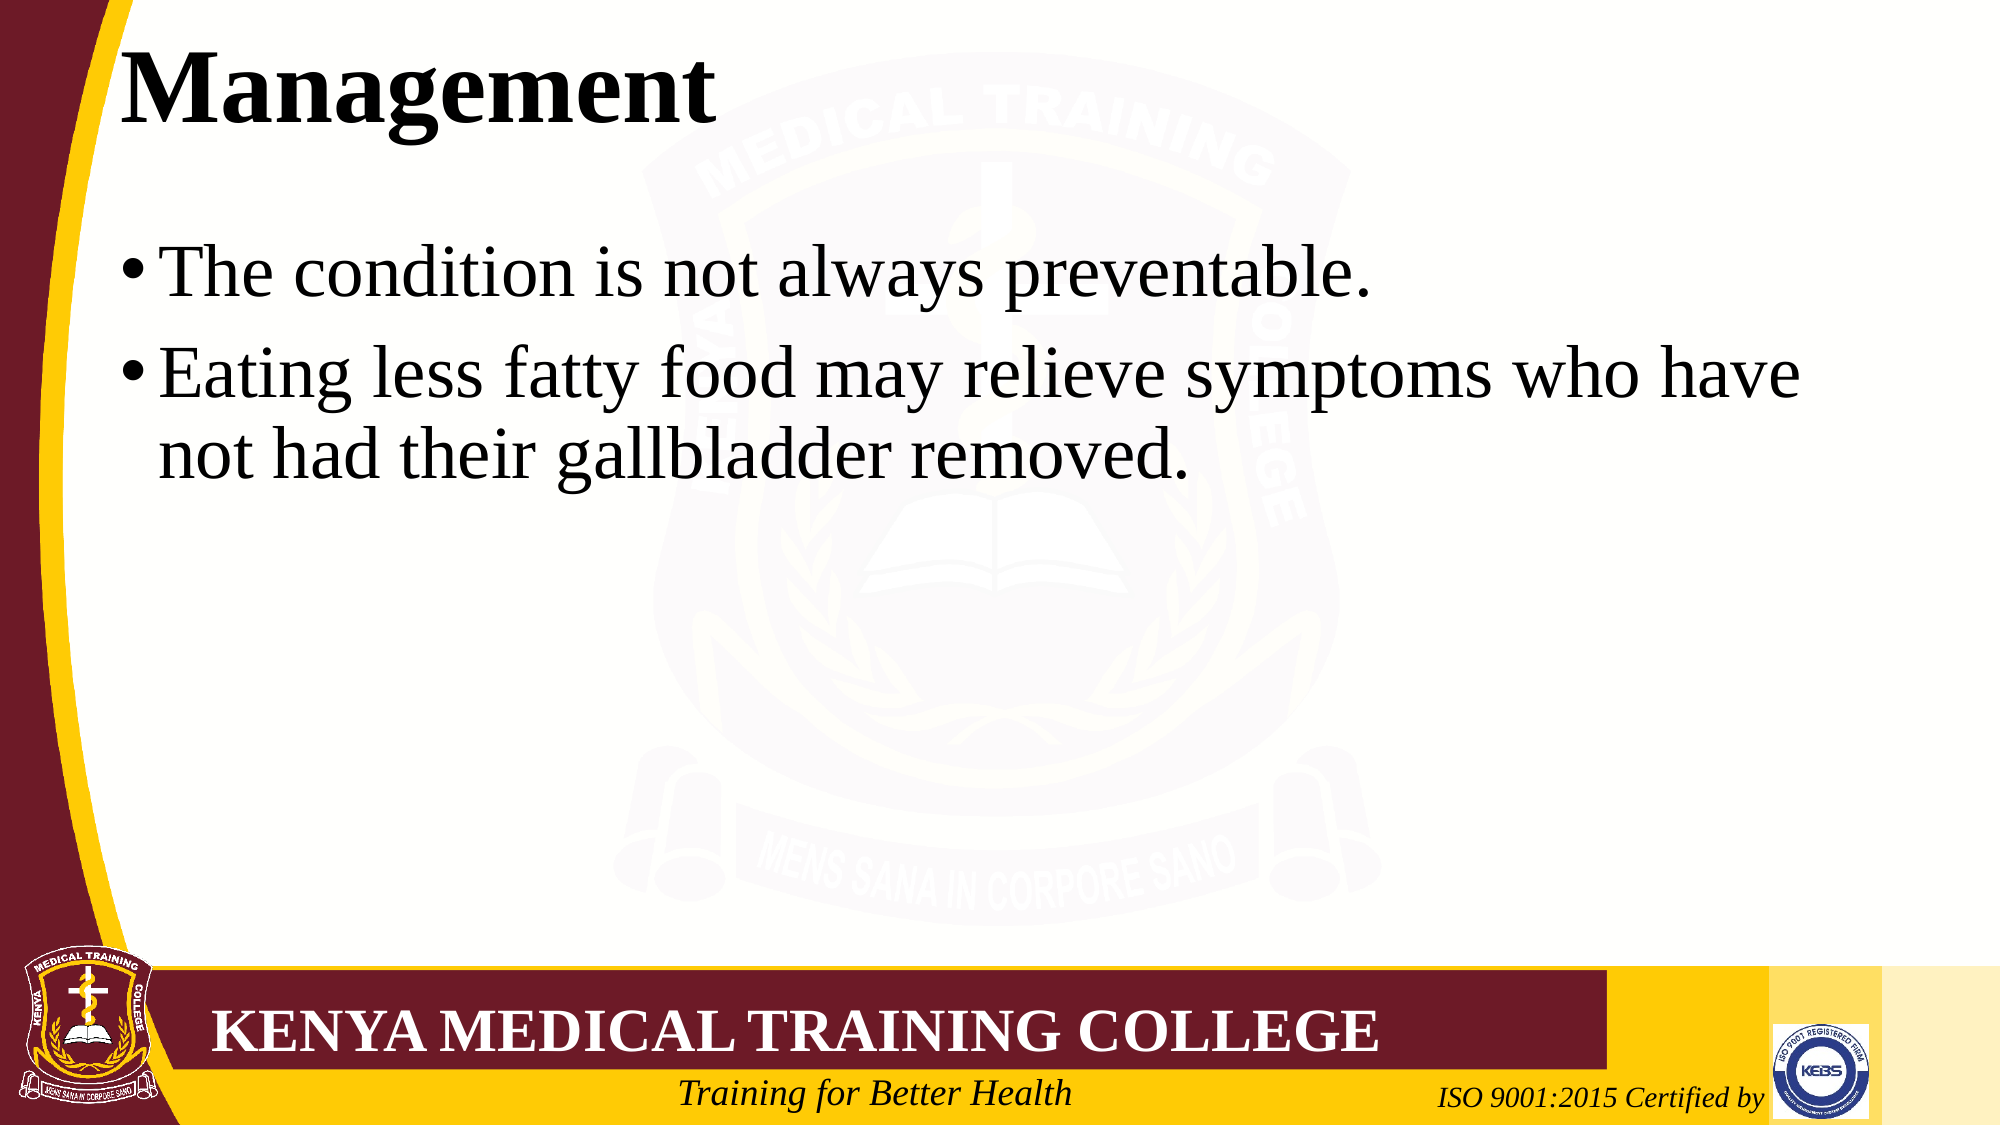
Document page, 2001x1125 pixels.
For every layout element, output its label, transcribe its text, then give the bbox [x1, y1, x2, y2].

picture [0, 0, 2000, 1125]
title Management [105, 23, 1649, 154]
list The condition is not always preventable. Eating less fatty food may relieve symptoms who have not had their gallbladder removed. [105, 223, 1923, 1025]
